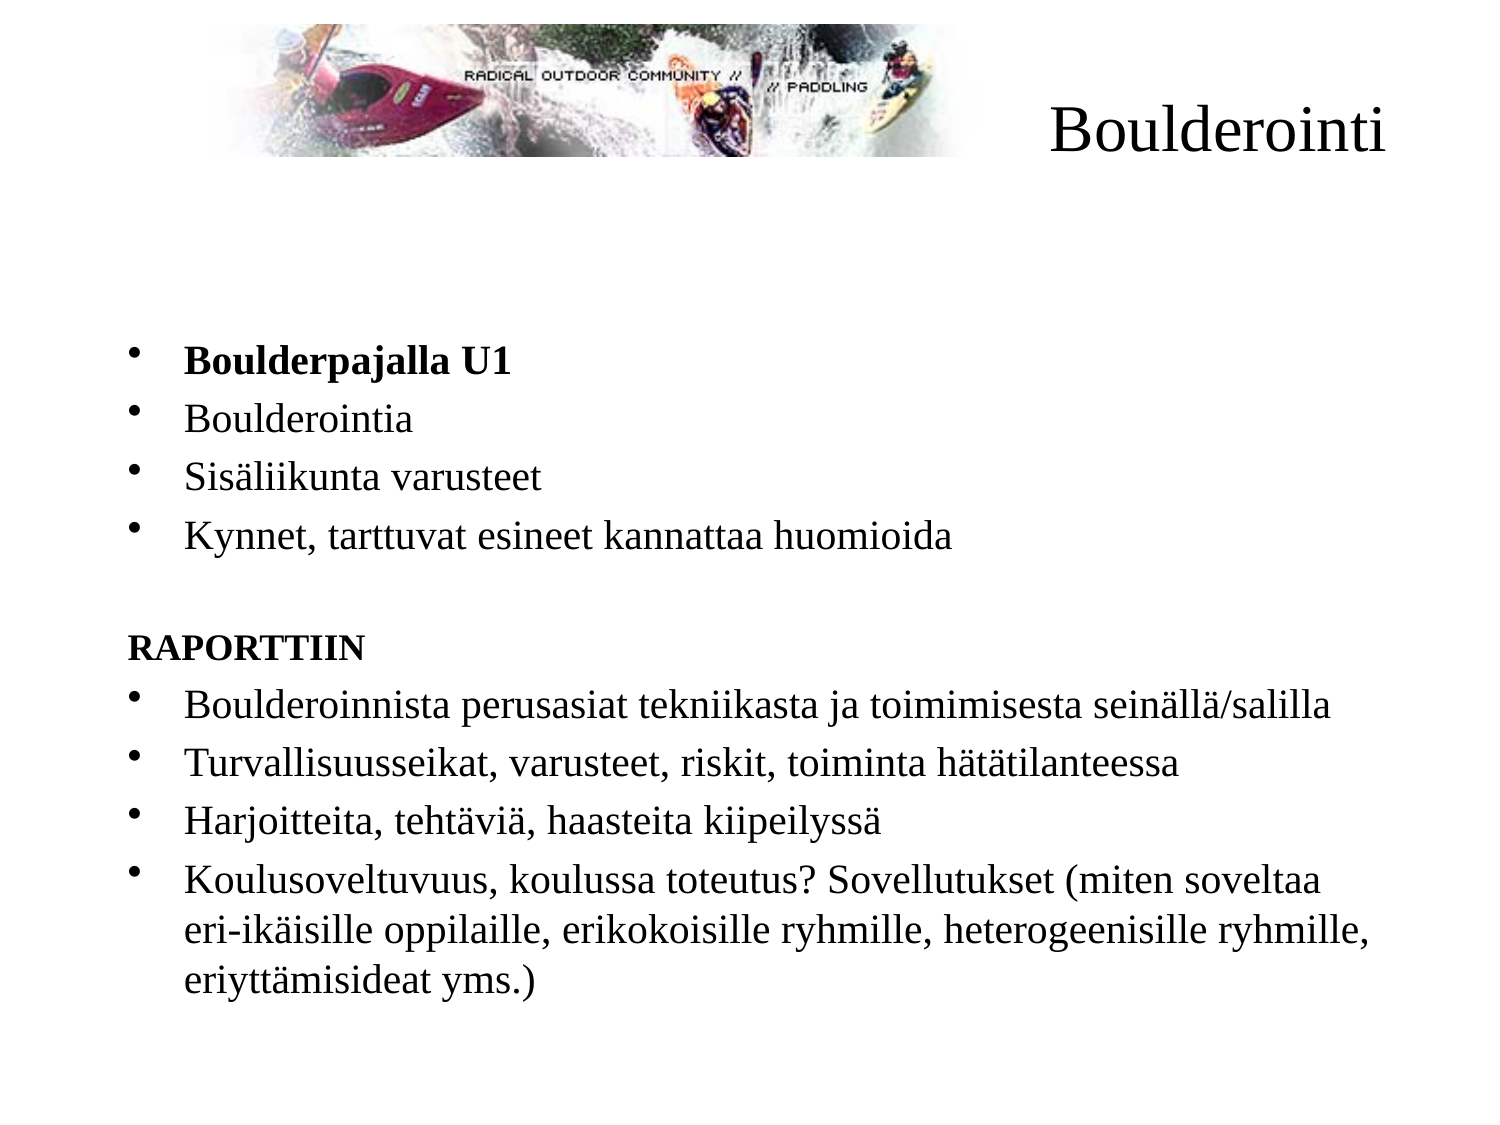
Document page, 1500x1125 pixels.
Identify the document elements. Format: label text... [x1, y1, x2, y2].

list Boulderpajalla U1 Boulderointia Sisäliikunta varusteet Kynnet, tarttuvat esineet kannattaa huomioida RAPORTTIIN Boulderoinnista perusasiat tekniikasta ja toimimisesta seinällä/salilla Turvallisuusseikat, varusteet, riskit, toiminta hätätilanteessa Harjoitteita, tehtäviä, haasteita kiipeilyssä Koulusoveltuvuus, koulussa toteutus? Sovellutukset (miten soveltaa eri-ikäisille oppilaille, erikokoisille ryhmille, heterogeenisille ryhmille, eriyttämisideat yms.) [112, 324, 1388, 1000]
picture [212, 24, 982, 157]
title Boulderointi [983, 87, 1463, 163]
